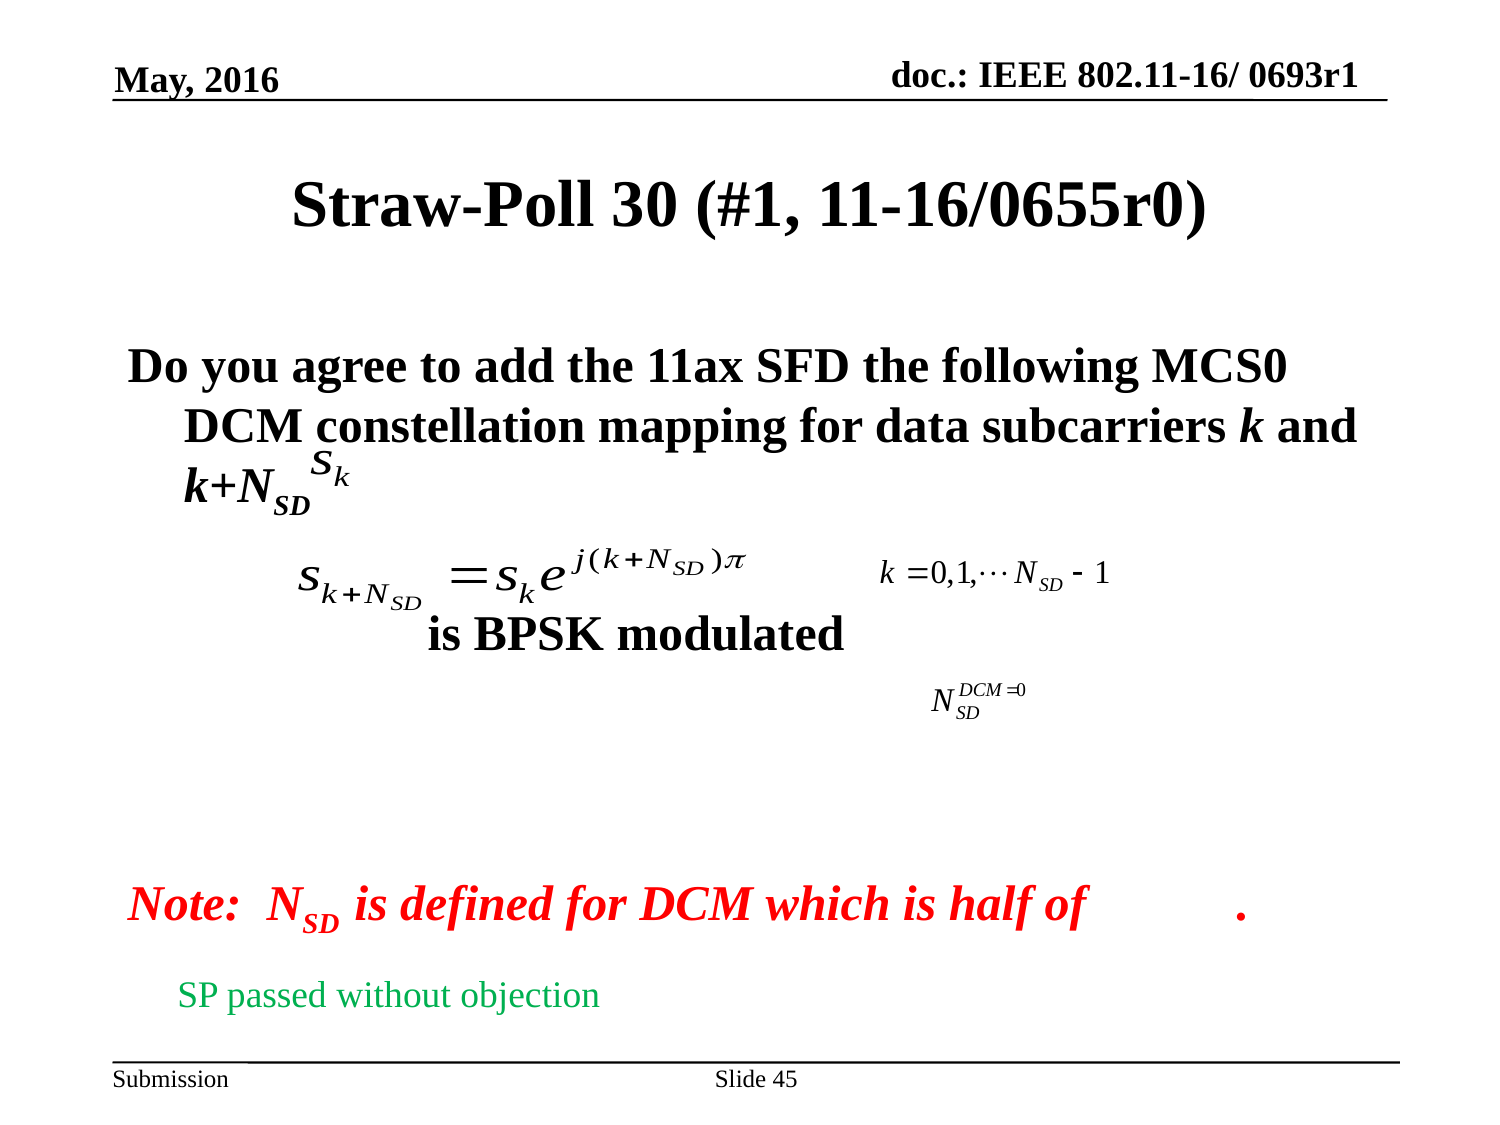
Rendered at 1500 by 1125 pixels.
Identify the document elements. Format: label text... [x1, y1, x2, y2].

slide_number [114, 54, 281, 101]
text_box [924, 674, 1033, 728]
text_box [874, 549, 1113, 600]
list Do you agree to add the 11ax SFD the following MCS0 DCM constellation mapping for data subcarriers k and k+NSD is BPSK modulated Note: NSD is defined for DCM which is half of . [112, 324, 1388, 1000]
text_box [287, 537, 760, 620]
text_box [299, 424, 367, 499]
title Straw-Poll 30 (#1, 11-16/0655r0) [112, 112, 1388, 288]
slide_number Slide 45 [712, 1061, 800, 1093]
text_box SP passed without objection [162, 962, 725, 1023]
